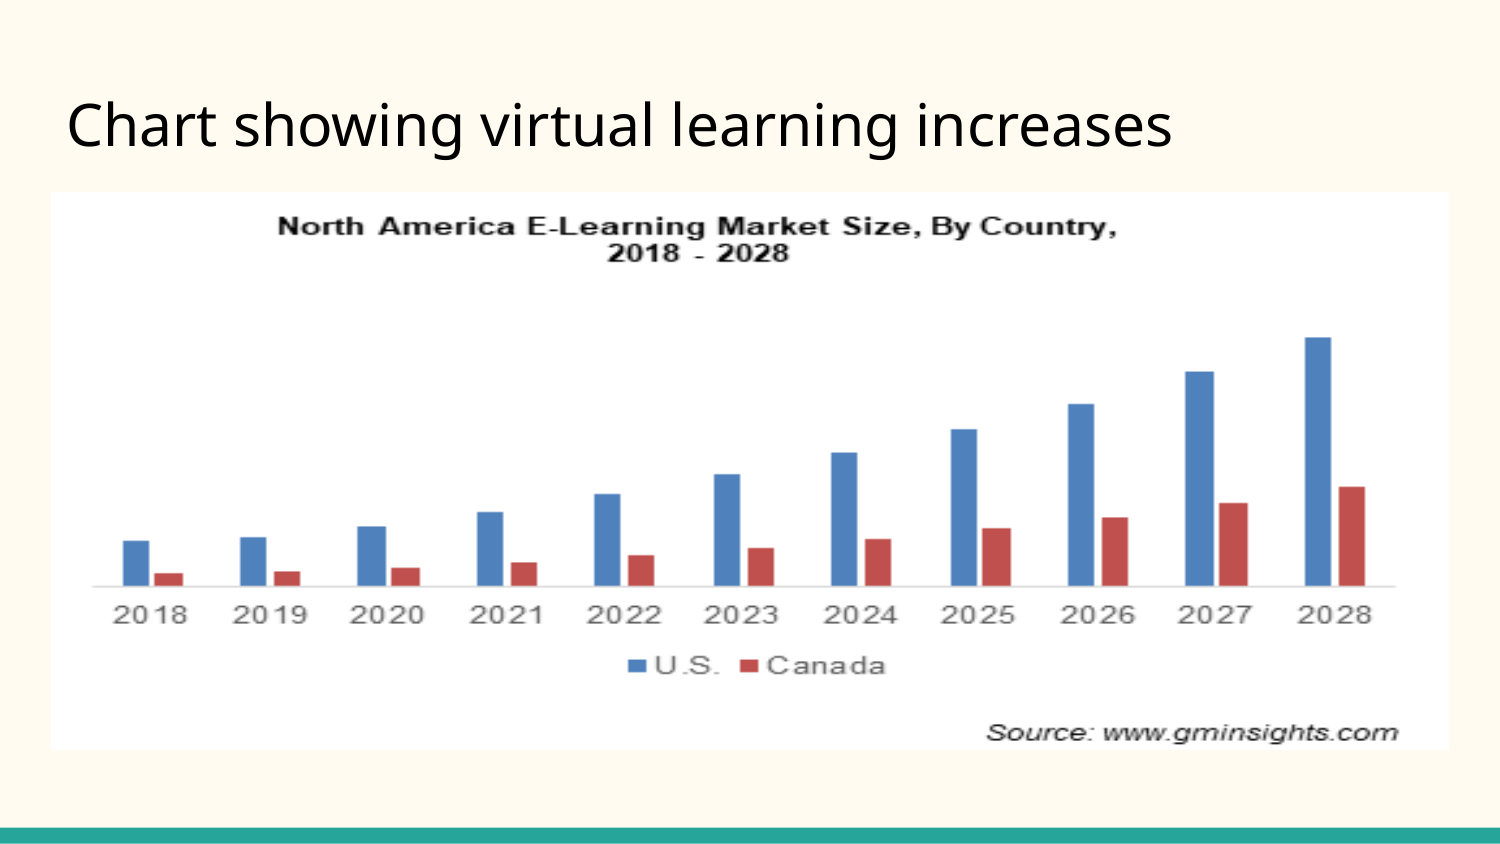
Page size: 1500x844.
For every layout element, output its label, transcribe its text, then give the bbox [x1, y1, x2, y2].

title Chart showing virtual learning increases [51, 72, 1449, 174]
picture [50, 191, 1450, 750]
